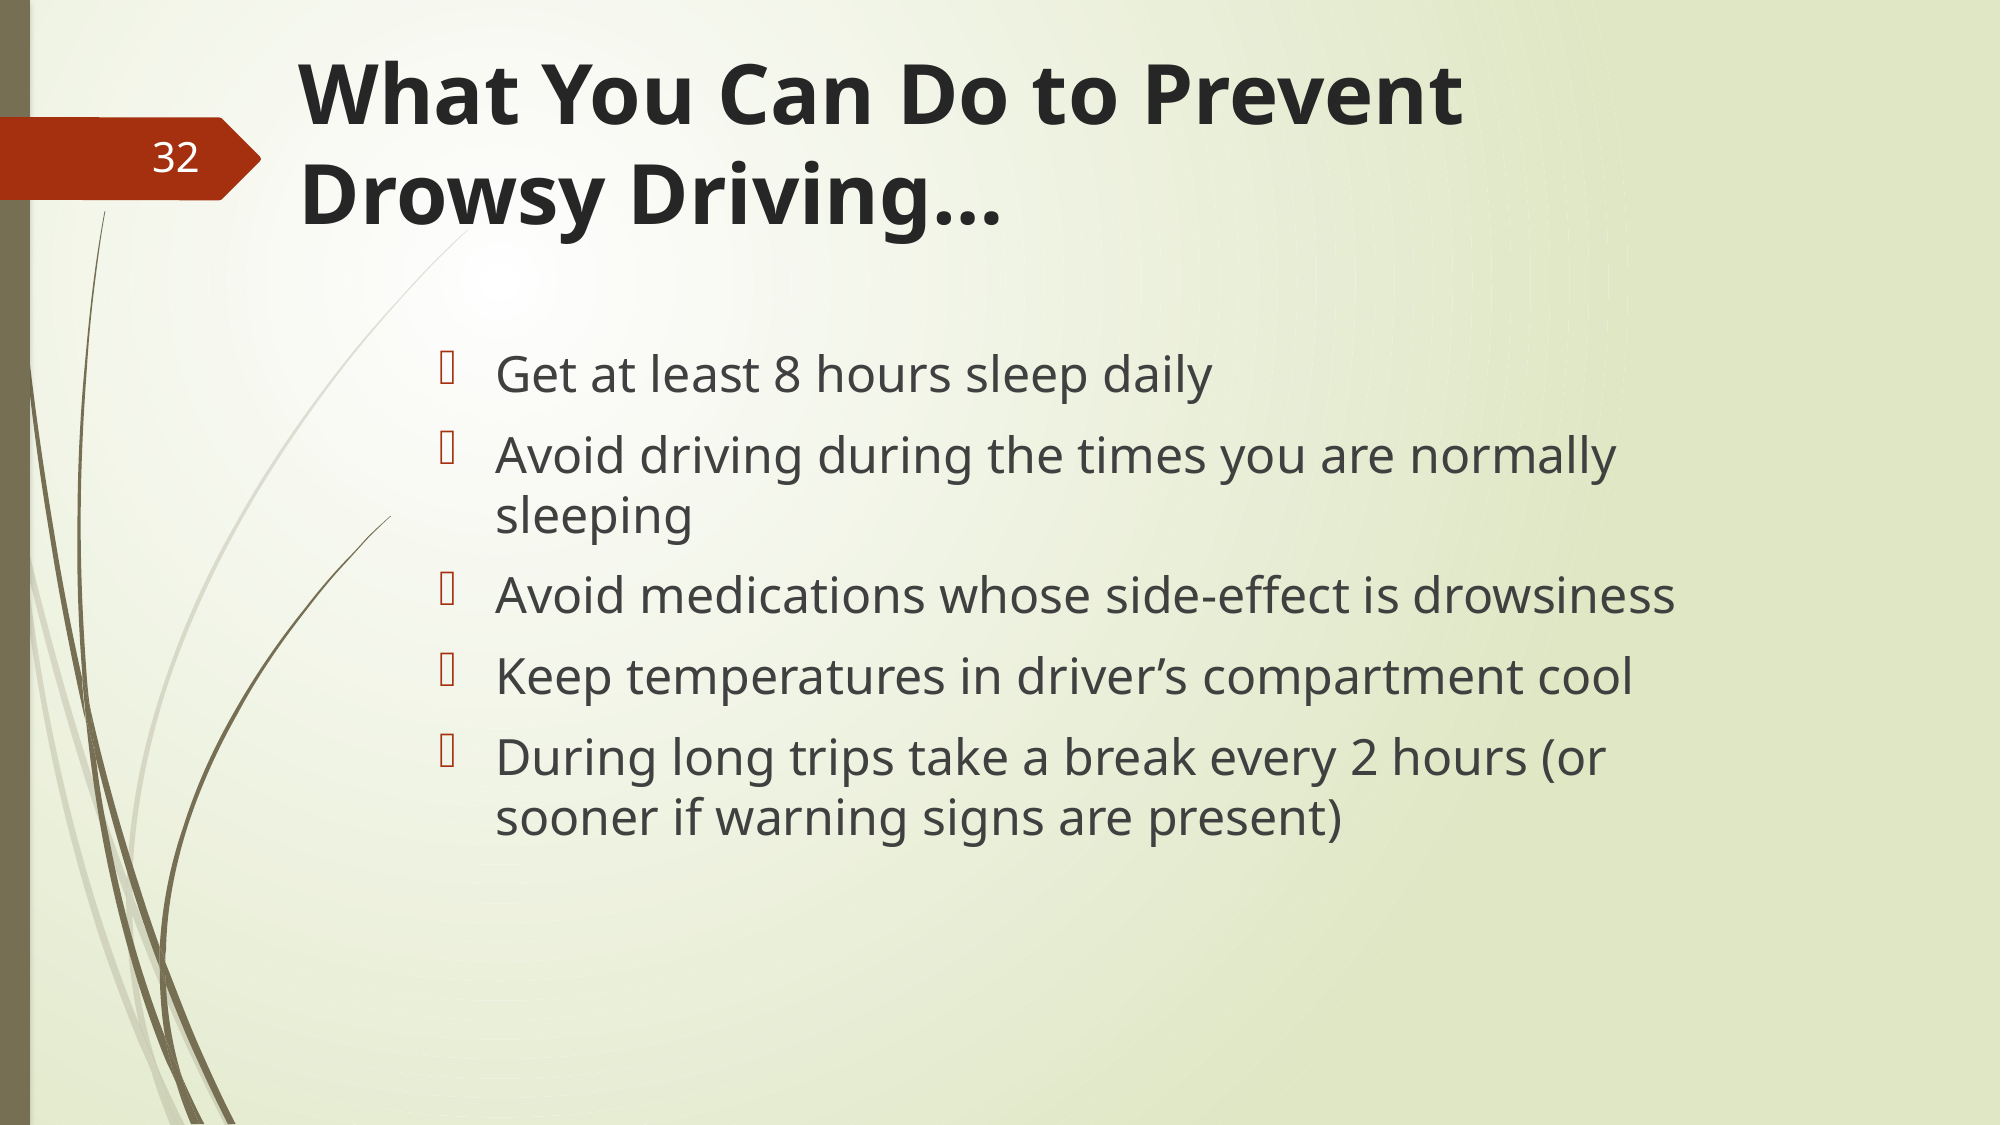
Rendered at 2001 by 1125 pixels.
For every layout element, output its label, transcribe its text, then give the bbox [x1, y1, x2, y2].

title What You Can Do to Prevent Drowsy Driving… [283, 33, 1746, 244]
slide_number 32 [87, 129, 216, 190]
list Get at least 8 hours sleep daily Avoid driving during the times you are normally sleeping Avoid medications whose side-effect is drowsiness Keep temperatures in driver’s compartment cool During long trips take a break every 2 hours (or sooner if warning signs are present) [423, 334, 1798, 1125]
